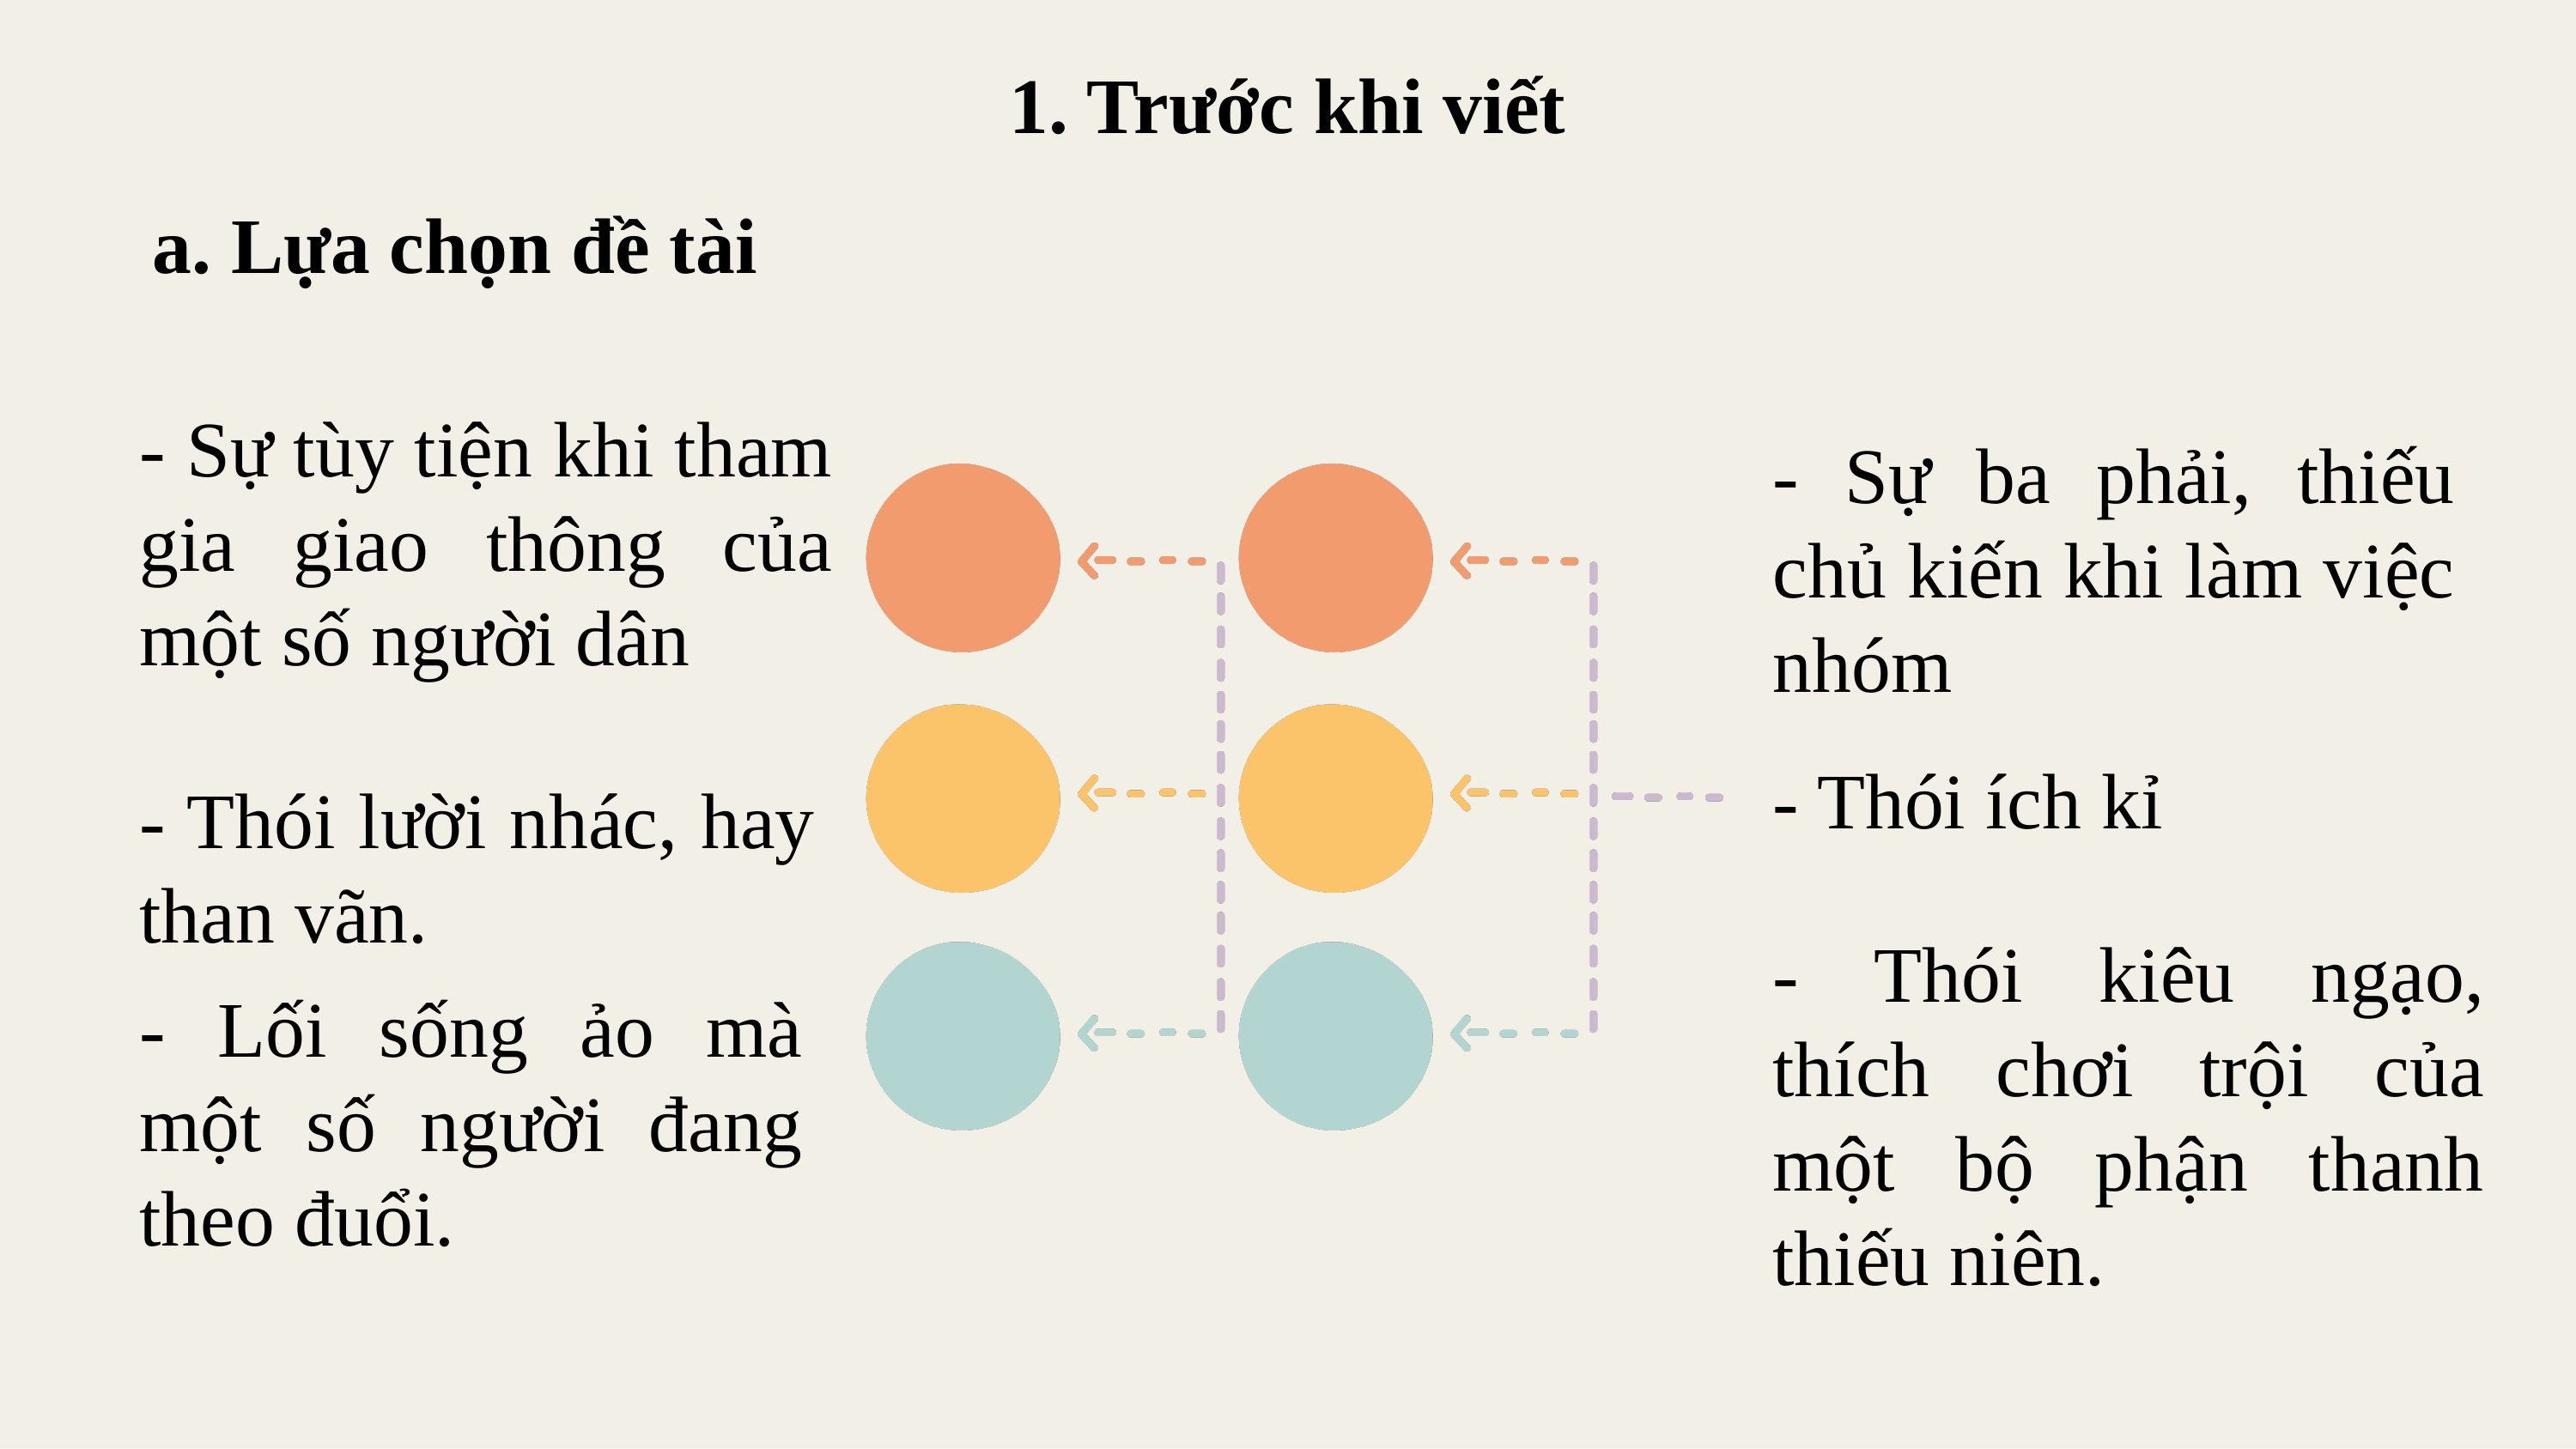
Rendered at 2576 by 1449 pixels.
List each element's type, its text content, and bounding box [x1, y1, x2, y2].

text_box - Thói ích kỉ [1759, 743, 2499, 851]
text_box - Lối sống ảo mà một số người đang theo đuổi. [126, 972, 817, 1268]
text_box - Thói kiêu ngạo, thích chơi trội của một bộ phận thanh thiếu niên. [1759, 917, 2499, 1308]
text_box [865, 457, 1724, 1138]
text_box a. Lựa chọn đề tài [139, 188, 2383, 296]
text_box 1. Trước khi viết [166, 48, 2410, 155]
text_box - Sự tùy tiện khi tham gia giao thông của một số người dân [126, 391, 847, 688]
text_box - Sự ba phải, thiếu chủ kiến khi làm việc nhóm [1759, 418, 2469, 714]
text_box - Thói lười nhác, hay than vãn. [126, 763, 829, 966]
